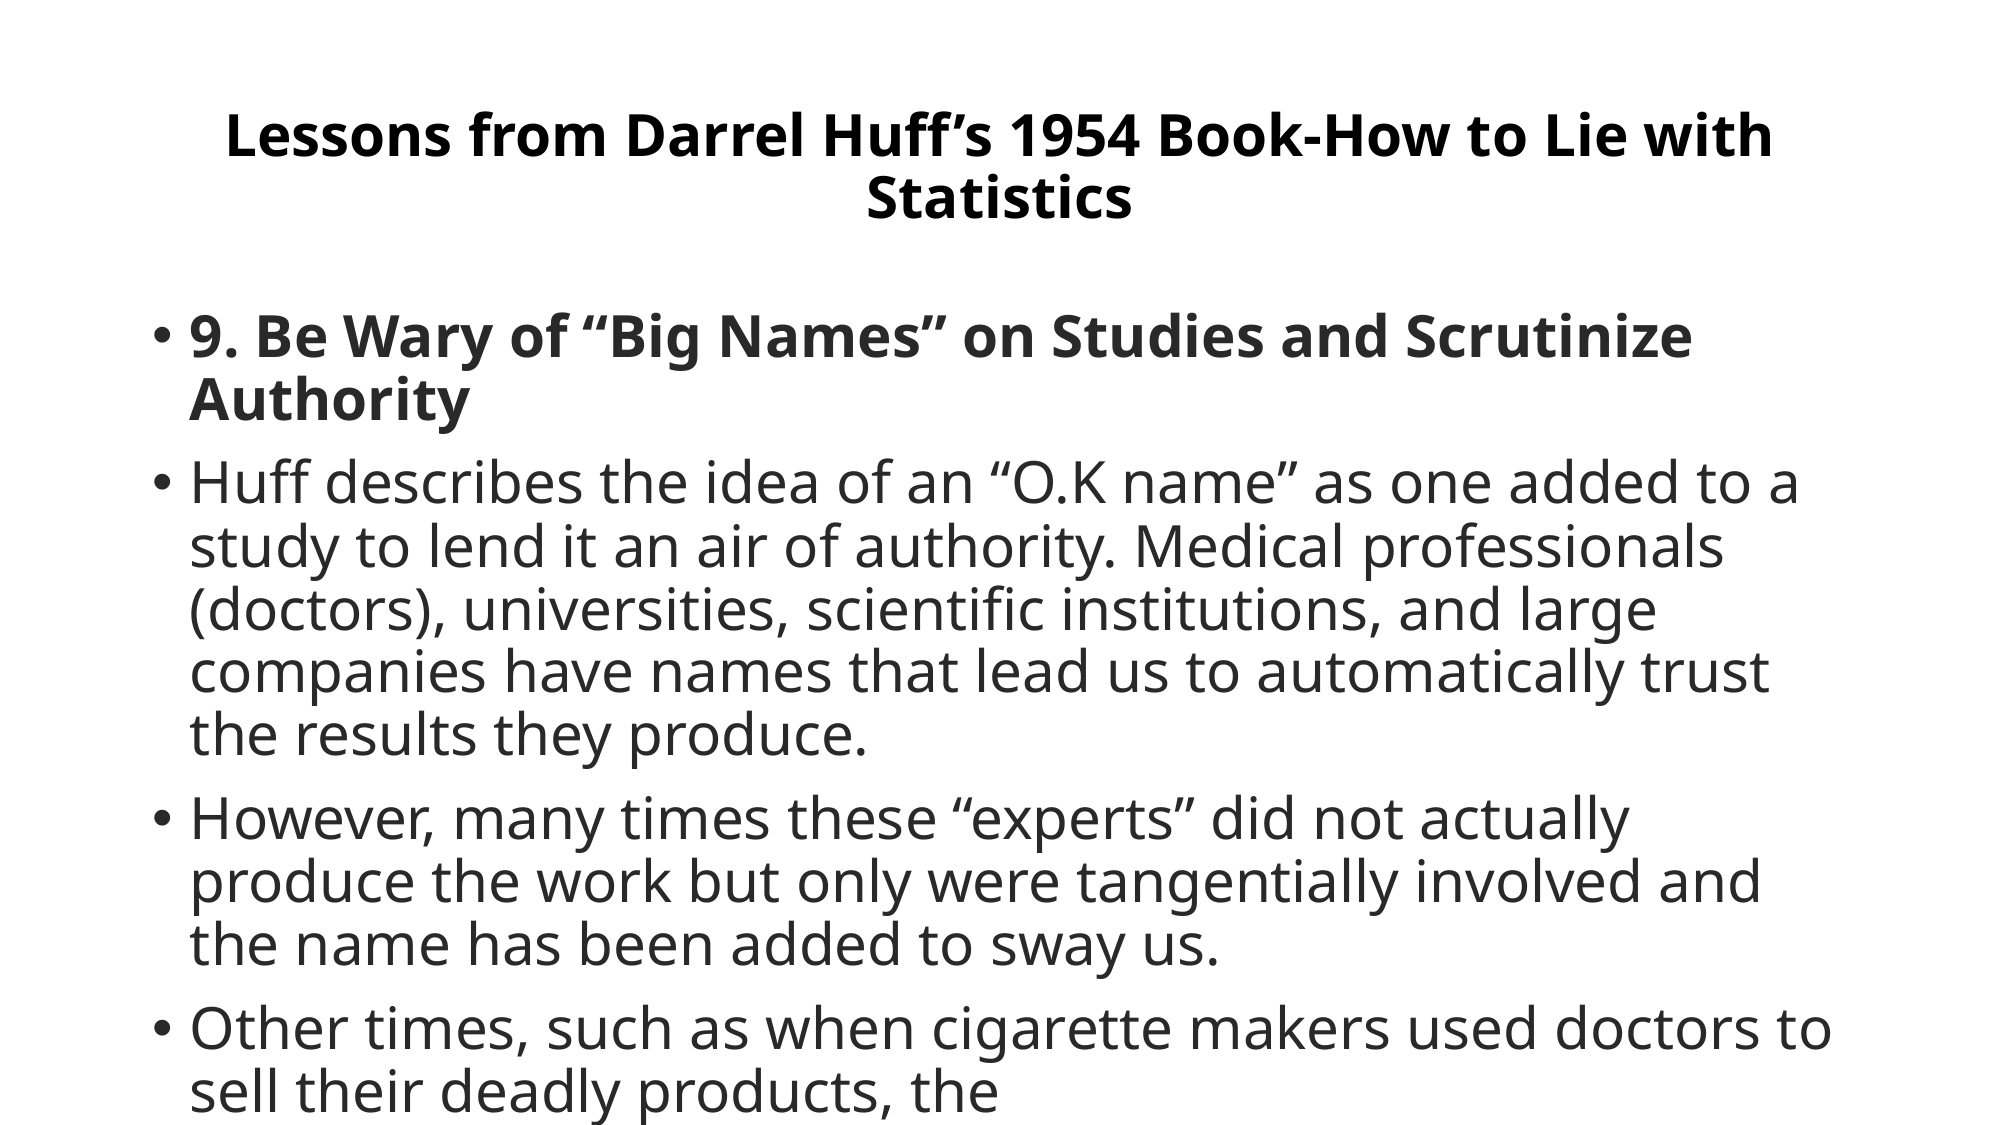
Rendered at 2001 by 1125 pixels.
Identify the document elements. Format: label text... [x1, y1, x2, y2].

title Lessons from Darrel Huff’s 1954 Book-How to Lie with Statistics [137, 59, 1863, 278]
list 9. Be Wary of “Big Names” on Studies and Scrutinize Authority Huff describes the idea of an “O.K name” as one added to a study to lend it an air of authority. Medical professionals (doctors), universities, scientific institutions, and large companies have names that lead us to automatically trust the results they produce. However, many times these “experts” did not actually produce the work but only were tangentially involved and the name has been added to sway us. Other times, such as when cigarette makers used doctors to sell their deadly products, the authorities are directly paid to lie. [137, 299, 1863, 1014]
